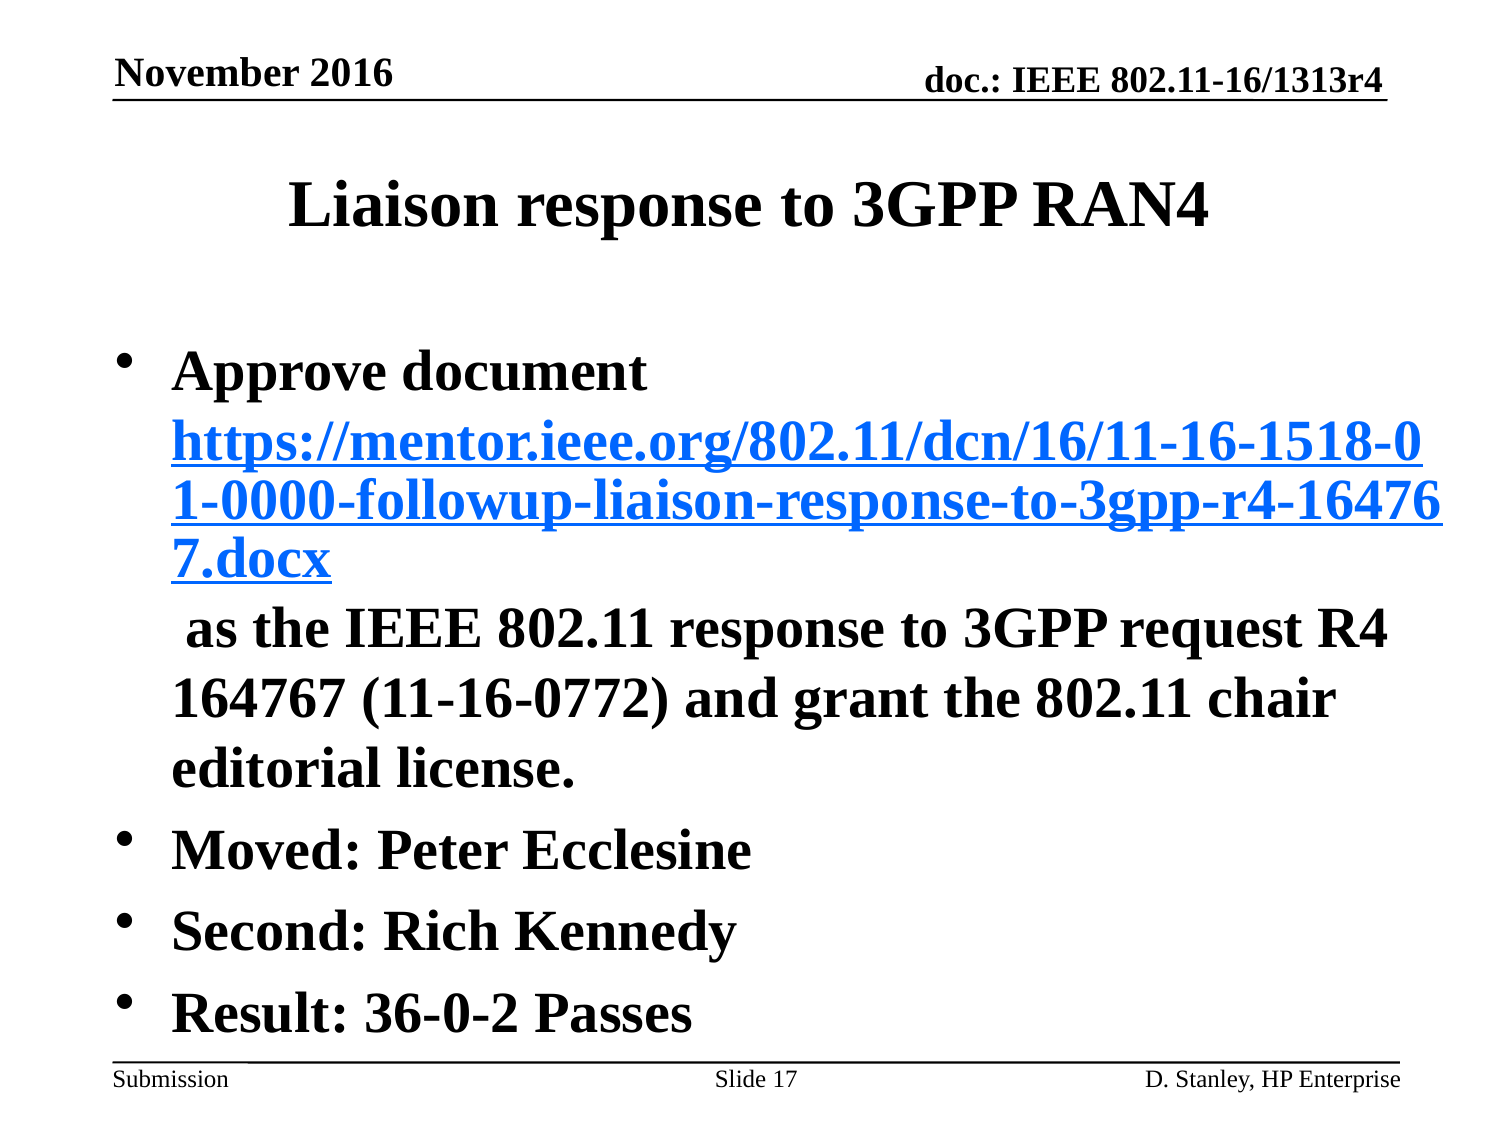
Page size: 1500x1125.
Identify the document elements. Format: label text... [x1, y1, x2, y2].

title Liaison response to 3GPP RAN4 [112, 112, 1388, 288]
slide_number Slide 17 [712, 1061, 800, 1093]
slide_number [114, 49, 423, 95]
footer D. Stanley, HP Enterprise [878, 1061, 1402, 1093]
list Approve document https://mentor.ieee.org/802.11/dcn/16/11-16-1518-01-0000-followup-liaison-response-to-3gpp-r4-164767.docx as the IEEE 802.11 response to 3GPP request R4 164767 (11-16-0772) and grant the 802.11 chair editorial license. Moved: Peter Ecclesine Second: Rich Kennedy Result: 36-0-2 Passes [99, 324, 1463, 1063]
